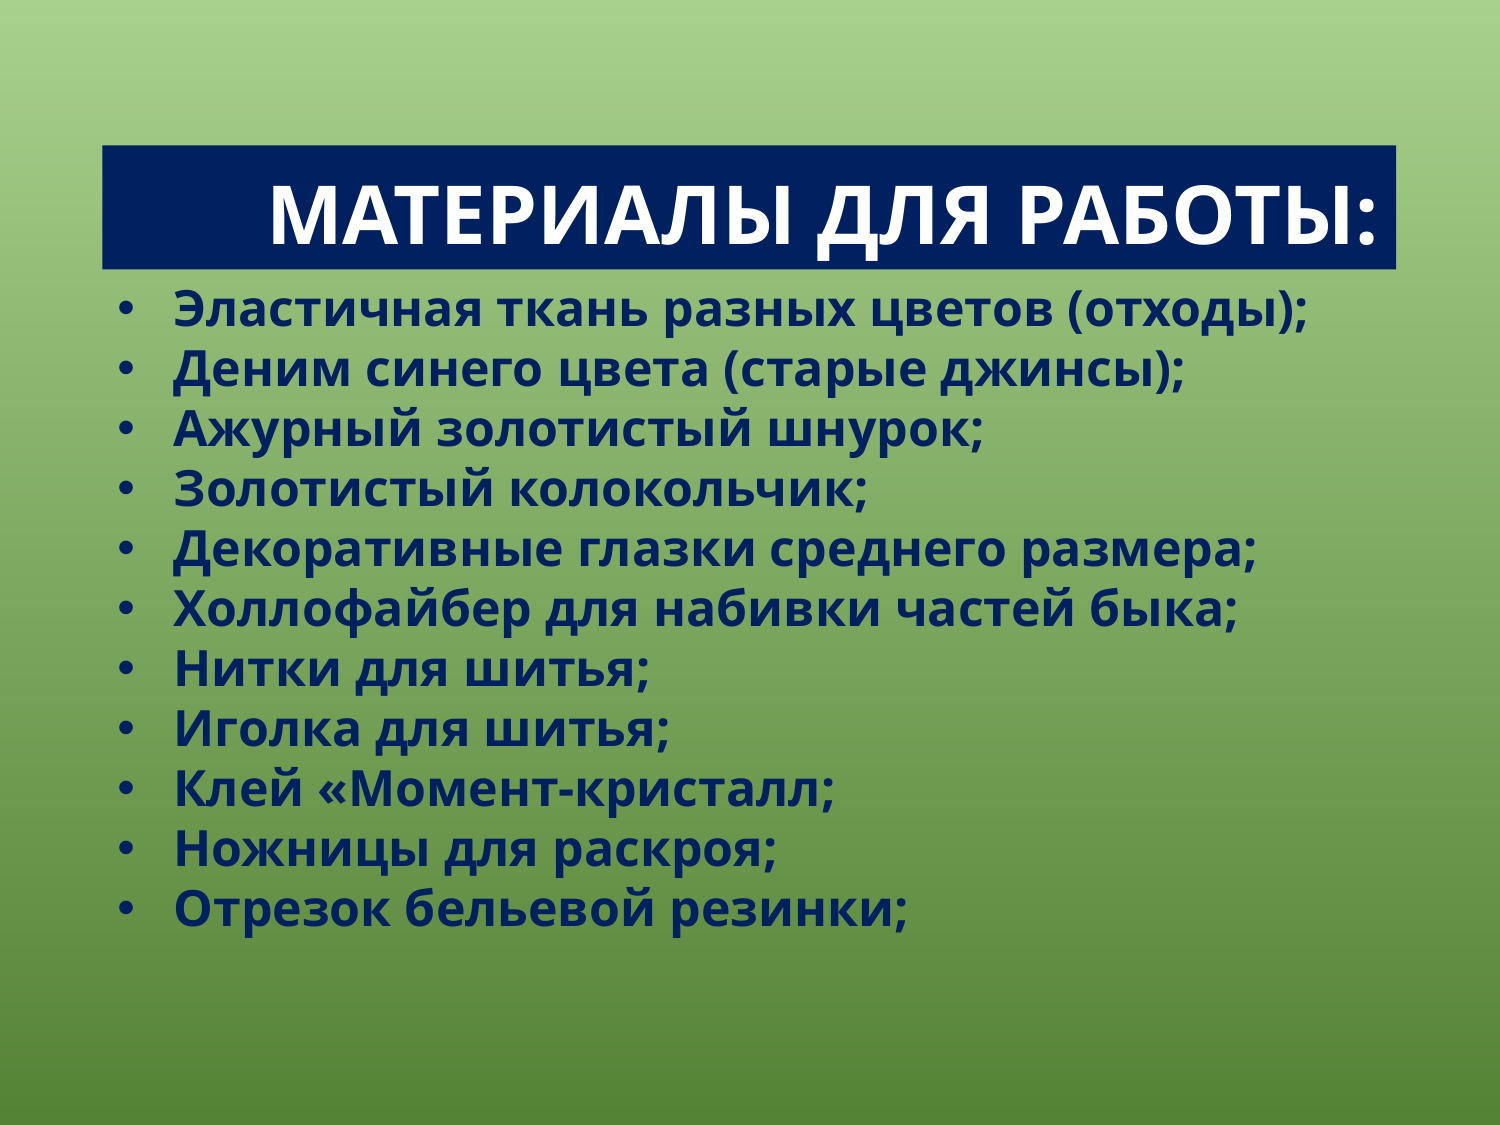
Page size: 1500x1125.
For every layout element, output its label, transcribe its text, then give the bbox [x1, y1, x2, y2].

list Эластичная ткань разных цветов (отходы); Деним синего цвета (старые джинсы); Ажурный золотистый шнурок; Золотистый колокольчик; Декоративные глазки среднего размера; Холлофайбер для набивки частей быка; Нитки для шитья; Иголка для шитья; Клей «Момент-кристалл; Ножницы для раскроя; Отрезок бельевой резинки; [102, 269, 1397, 999]
title МАТЕРИАЛЫ ДЛЯ РАБОТЫ: [102, 145, 1397, 269]
